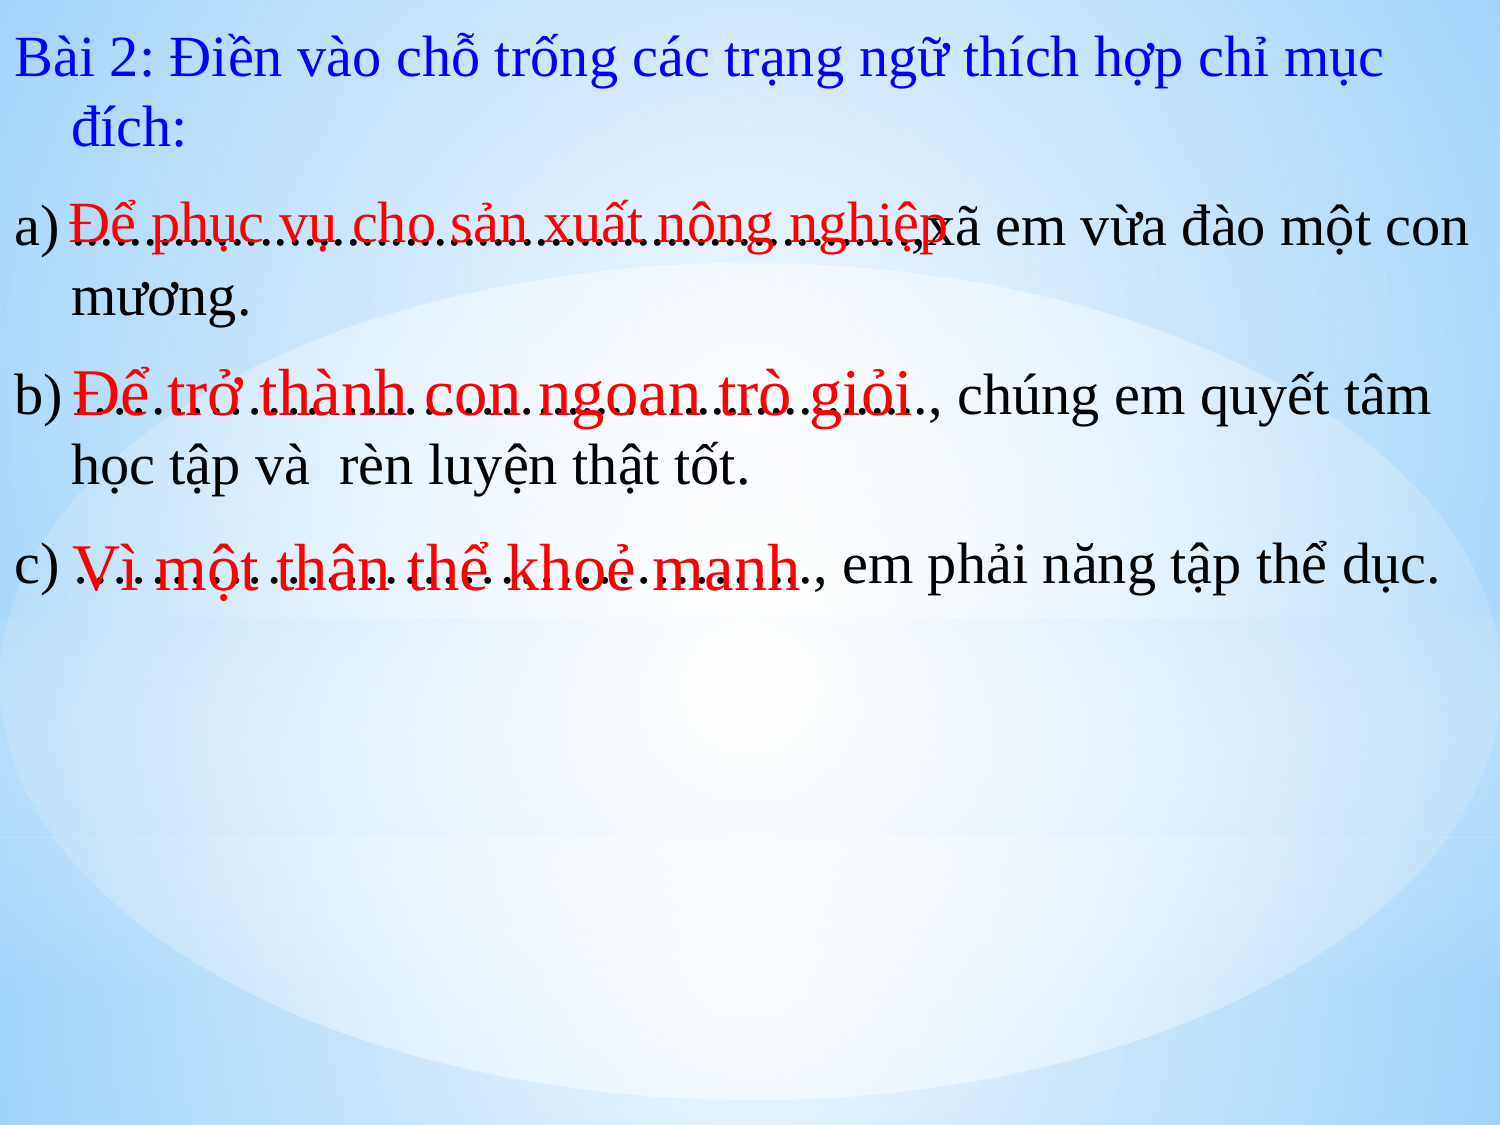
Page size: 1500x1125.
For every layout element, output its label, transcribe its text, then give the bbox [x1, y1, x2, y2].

text_box Bài 2: Điền vào chỗ trống các trạng ngữ thích hợp chỉ mục đích: ..........................................................,xã em vừa đào một con mương. ……………………..........................., chúng em quyết tâm học tập và rèn luyện thật tốt. ………………………………..., em phải năng tập thể dục. [0, 10, 1500, 603]
text_box Vì một thân thể khoẻ manh [57, 516, 818, 612]
text_box Để phục vụ cho sản xuất nông nghiệp [54, 176, 964, 262]
text_box Để trở thành con ngoan trò giỏi [57, 341, 930, 437]
